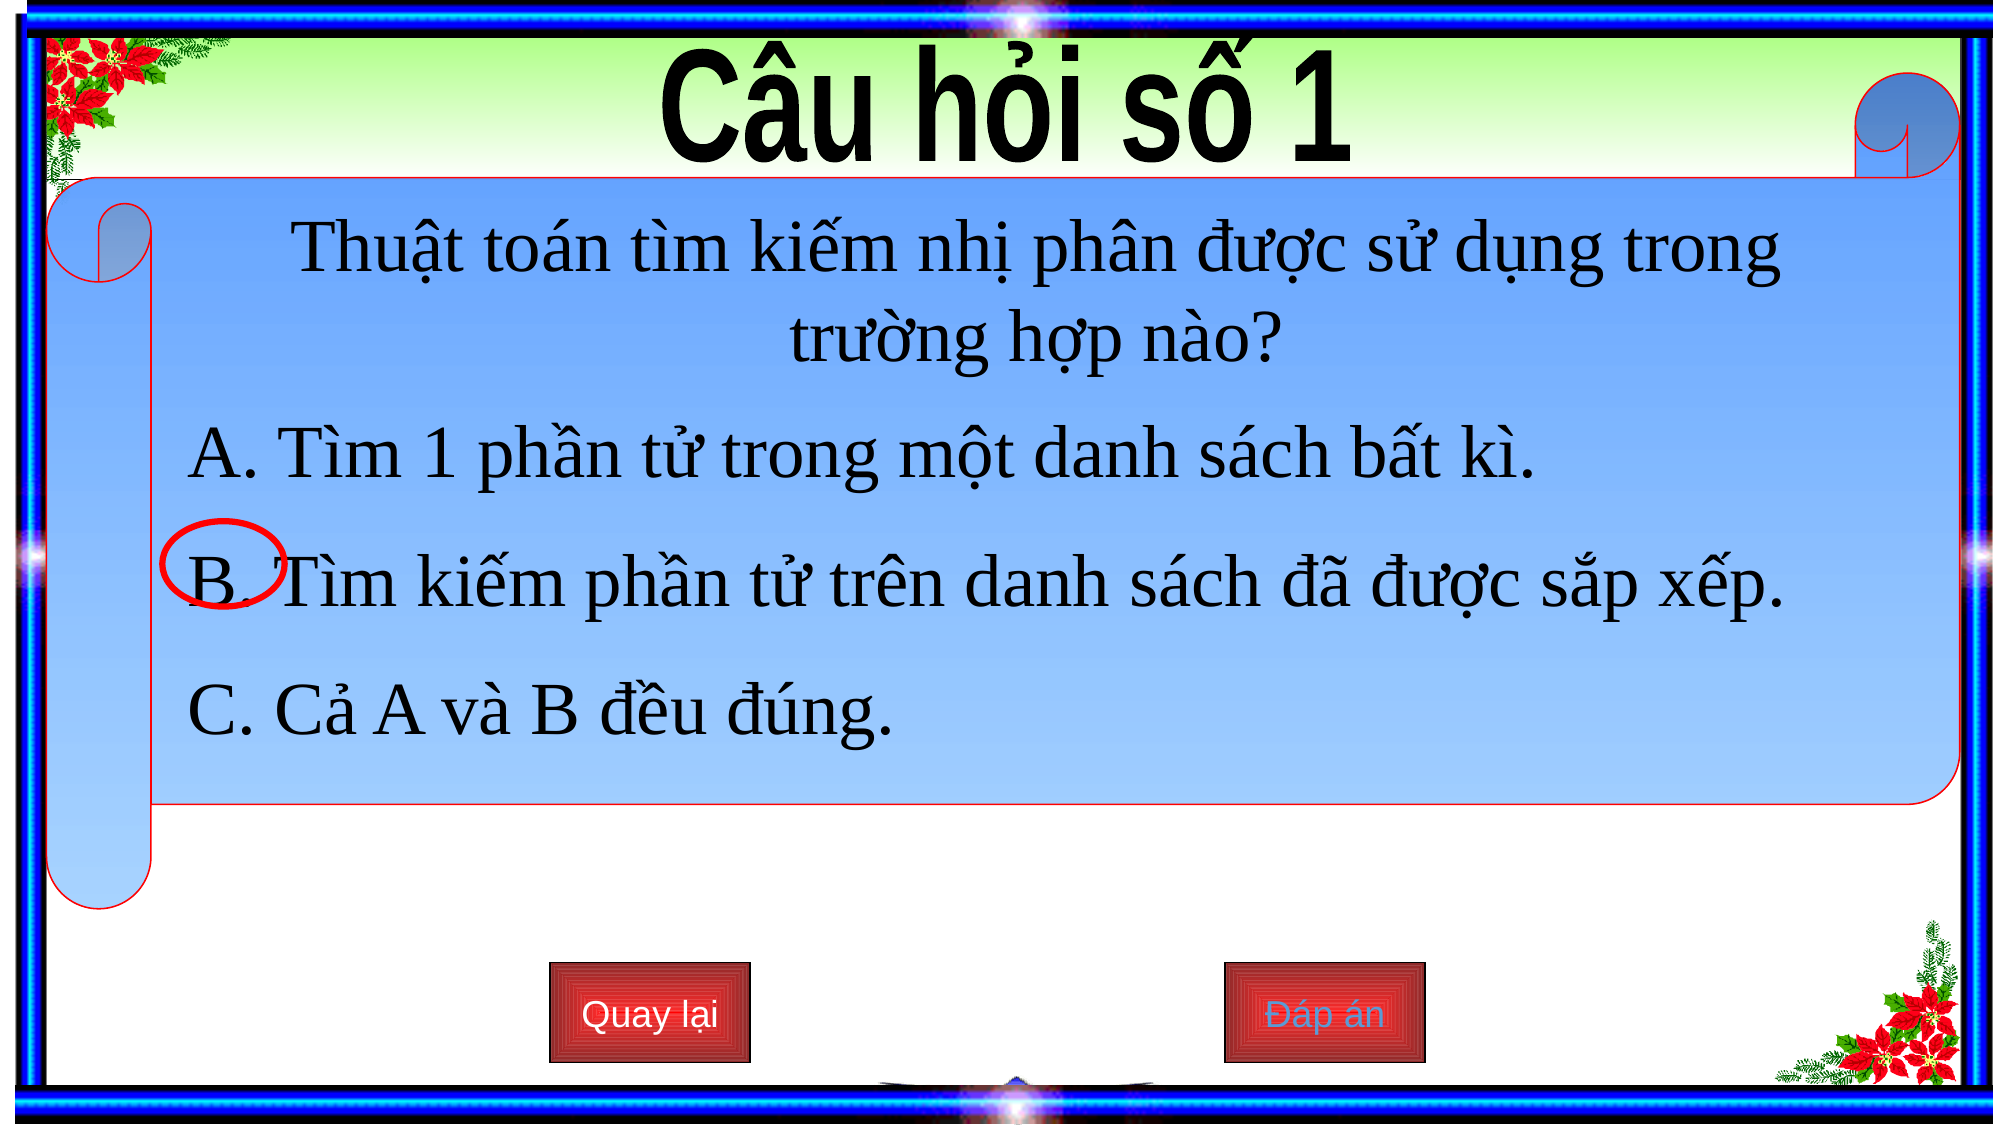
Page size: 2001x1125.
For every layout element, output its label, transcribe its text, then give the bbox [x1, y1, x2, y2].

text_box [46, 73, 1960, 909]
text_box Đáp án [1224, 962, 1425, 1063]
text_box Quay lại [549, 962, 750, 1063]
picture [0, 0, 2000, 1125]
text_box [234, 38, 1960, 73]
